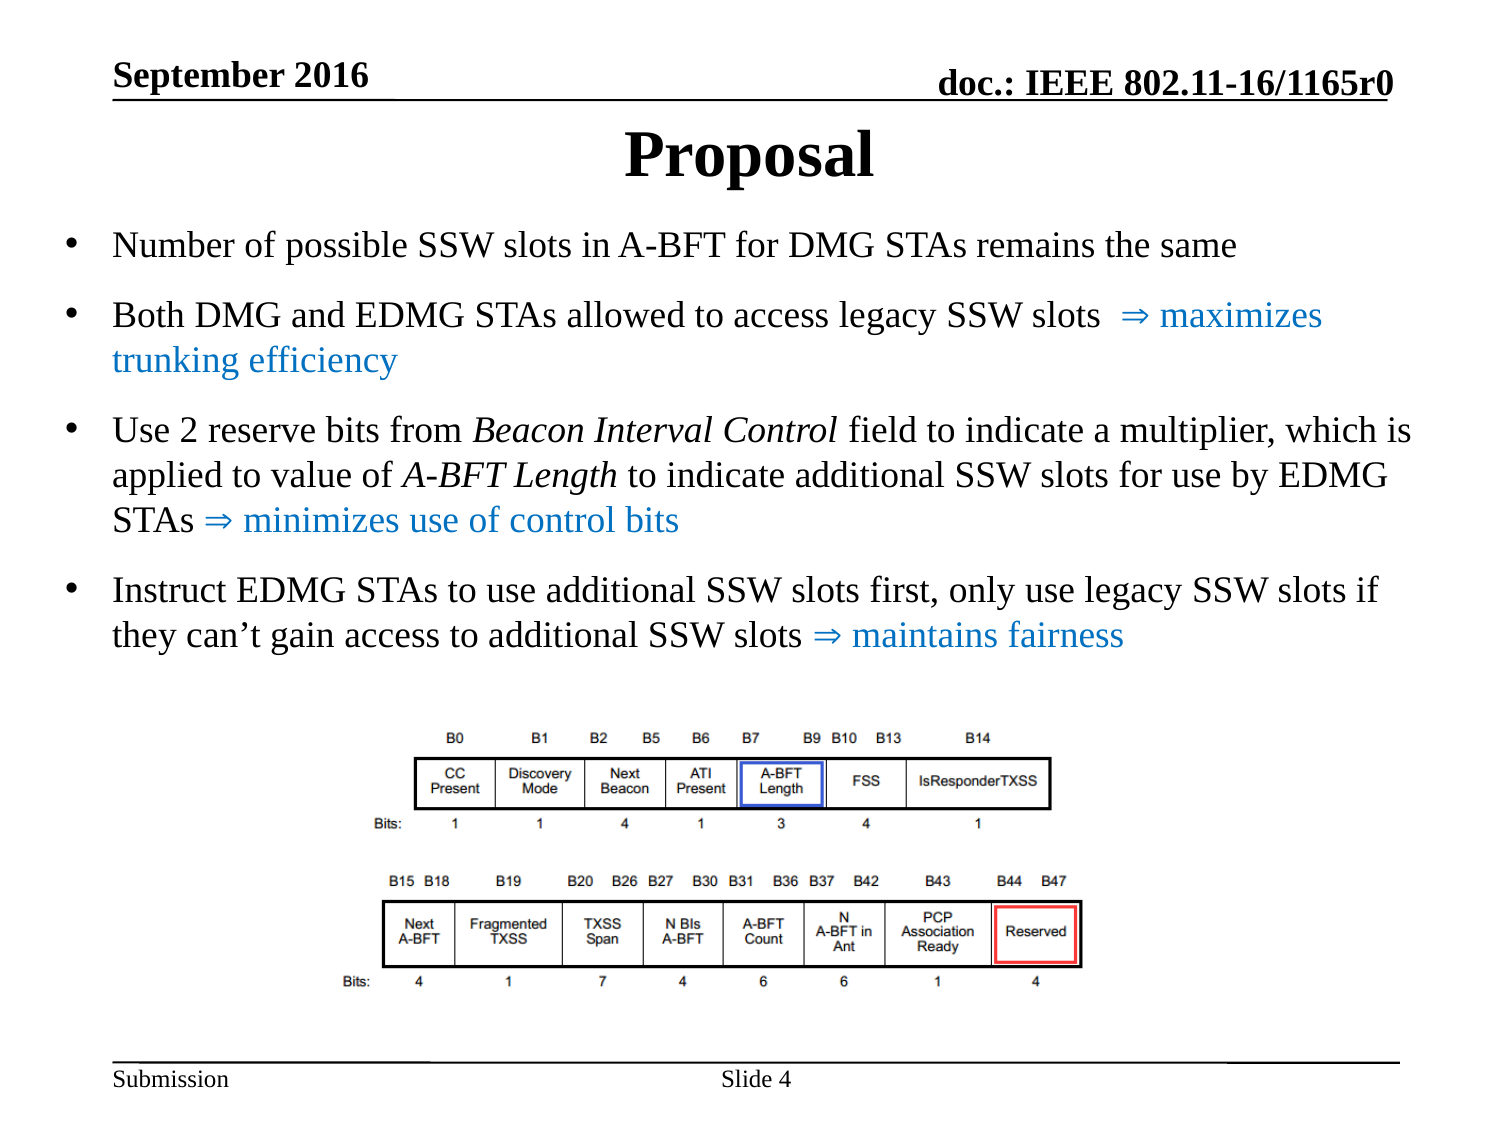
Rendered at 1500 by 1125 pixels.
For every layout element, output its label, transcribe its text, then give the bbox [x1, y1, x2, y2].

picture [334, 726, 1091, 1000]
slide_number Slide 4 [712, 1061, 800, 1123]
list Number of possible SSW slots in A-BFT for DMG STAs remains the same Both DMG and EDMG STAs allowed to access legacy SSW slots  maximizes trunking efficiency Use 2 reserve bits from Beacon Interval Control field to indicate a multiplier, which is applied to value of A-BFT Length to indicate additional SSW slots for use by EDMG STAs  minimizes use of control bits Instruct EDMG STAs to use additional SSW slots first, only use legacy SSW slots if they can’t gain access to additional SSW slots  maintains fairness [49, 212, 1451, 1000]
title Proposal [112, 112, 1388, 188]
